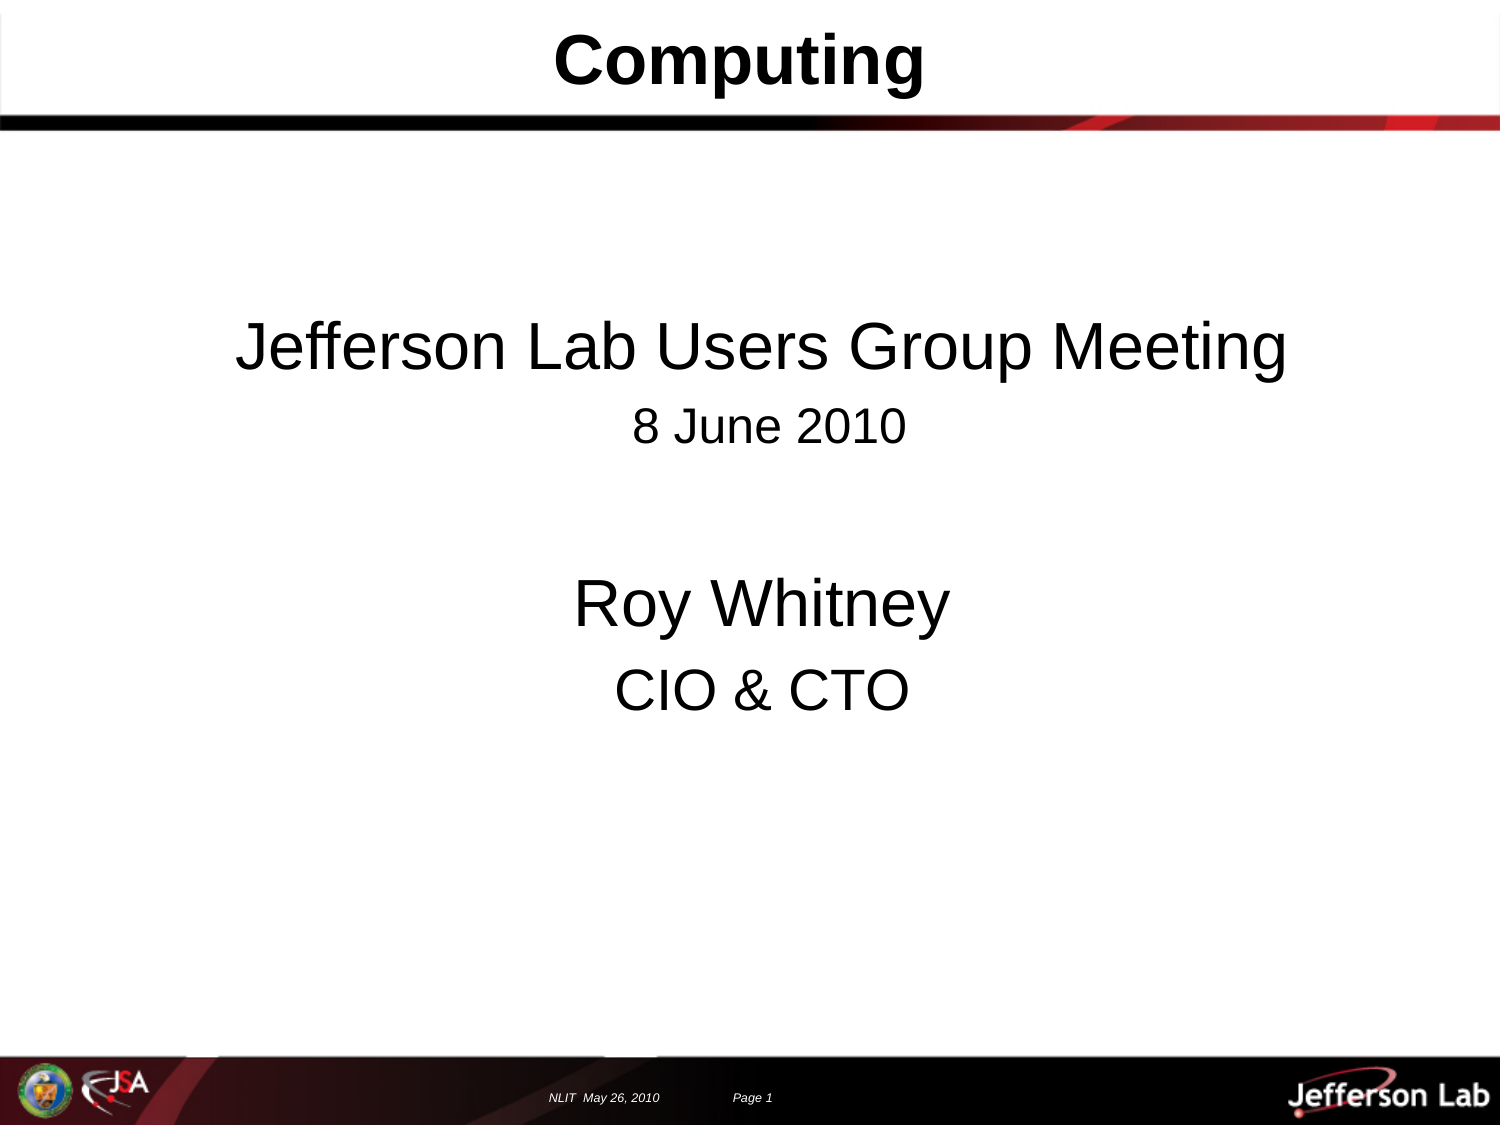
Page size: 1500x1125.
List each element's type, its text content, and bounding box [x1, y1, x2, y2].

picture [0, 0, 1500, 1125]
title Computing [49, 0, 1451, 113]
list Jefferson Lab Users Group Meeting 8 June 2010 Roy Whitney CIO & CTO [124, 149, 1401, 1026]
